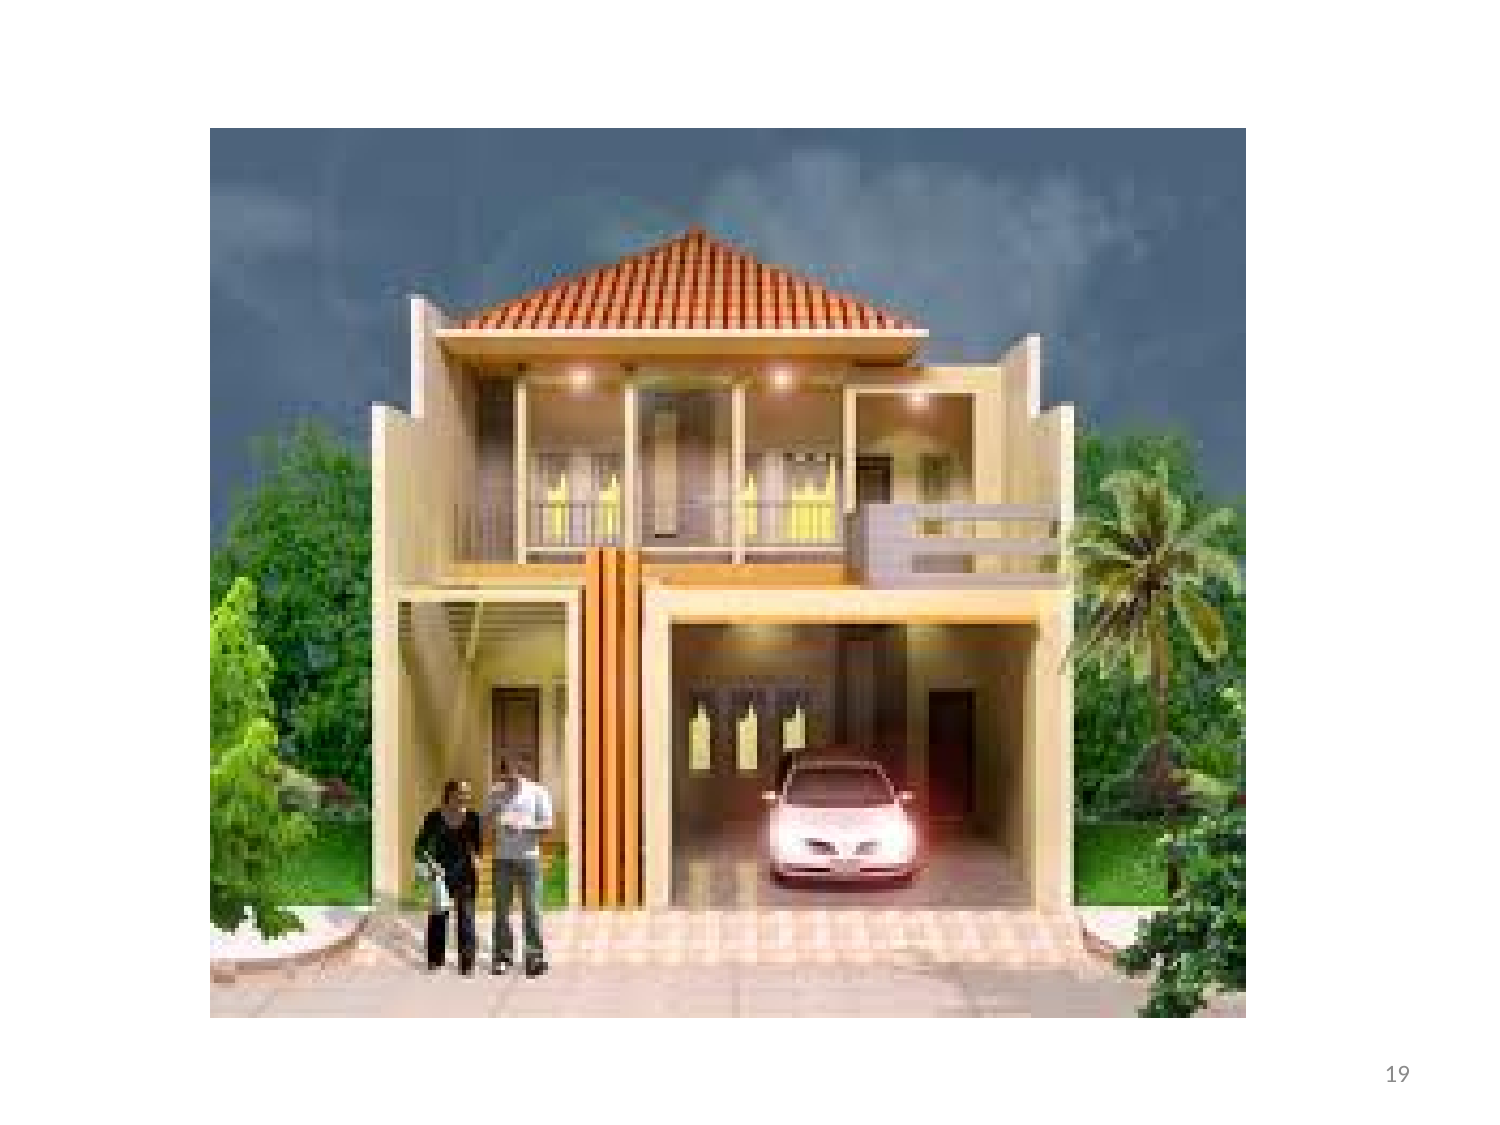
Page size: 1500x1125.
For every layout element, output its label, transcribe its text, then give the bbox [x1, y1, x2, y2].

picture [210, 128, 1246, 1019]
slide_number 19 [1074, 1042, 1425, 1103]
